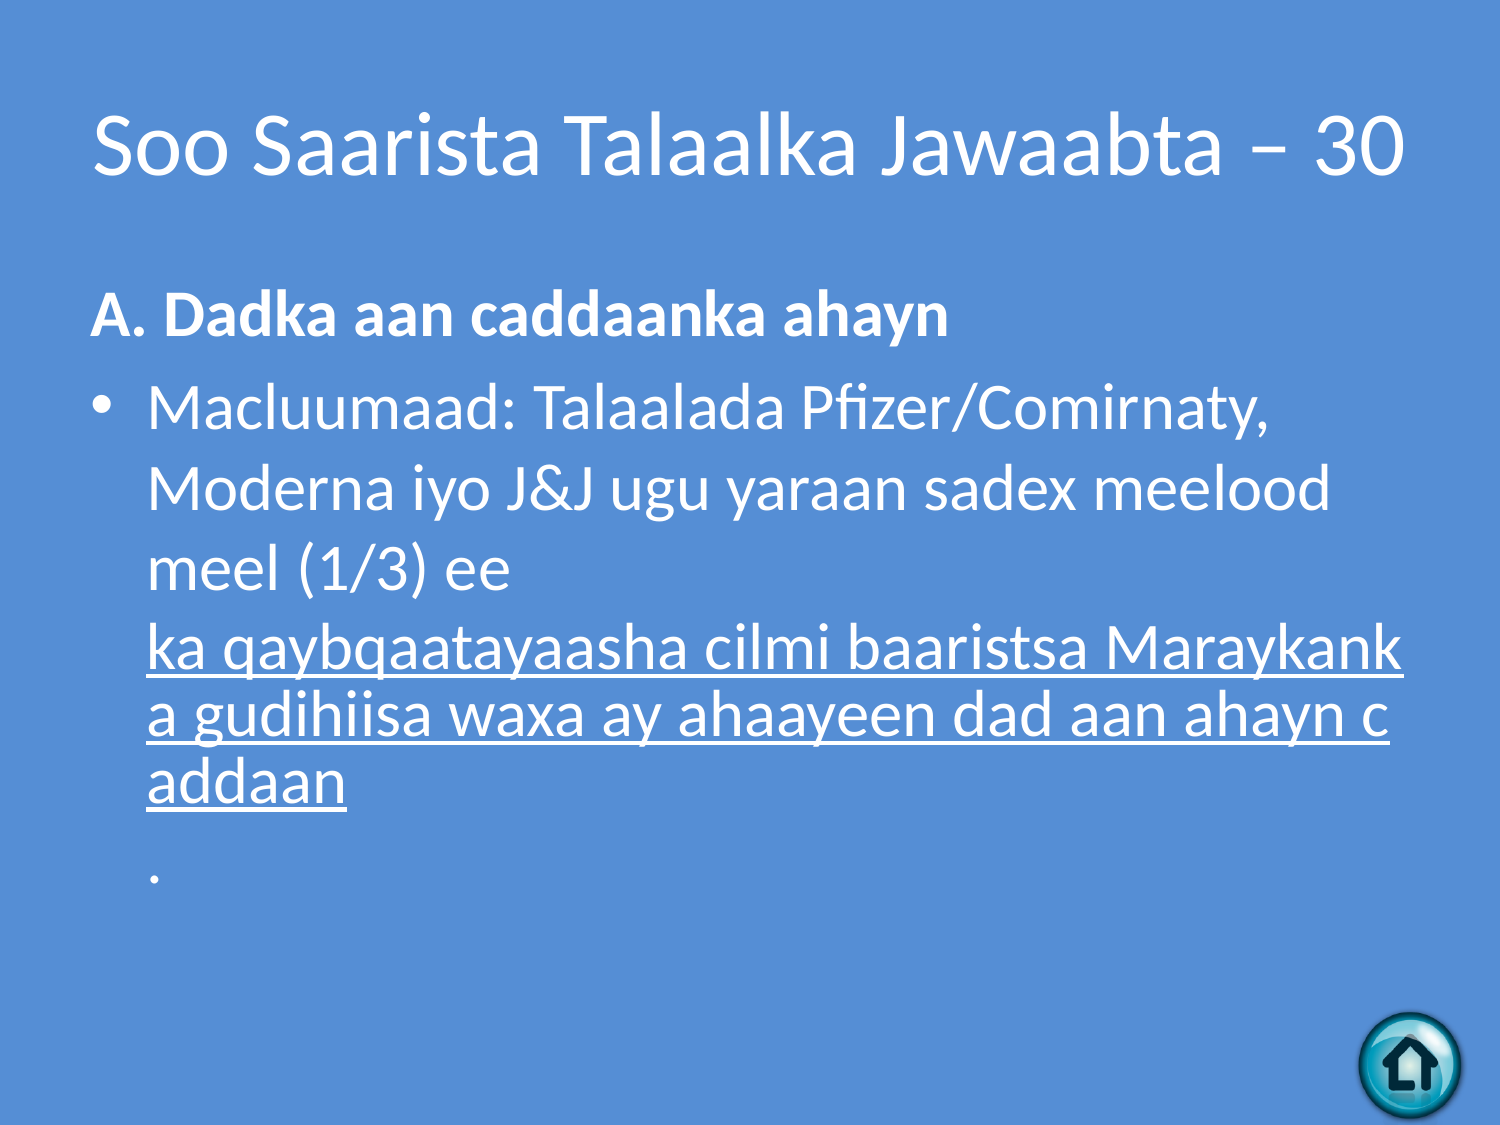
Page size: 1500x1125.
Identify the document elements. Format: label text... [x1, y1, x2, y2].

picture [1349, 1006, 1469, 1125]
list A. Dadka aan caddaanka ahayn Macluumaad: Talaalada Pfizer/Comirnaty, Moderna iyo J&J ugu yaraan sadex meelood meel (1/3) ee ka qaybqaatayaasha cilmi baaristsa Maraykanka gudihiisa waxa ay ahaayeen dad aan ahayn caddaan. [75, 262, 1425, 1005]
title Soo Saarista Talaalka Jawaabta – 30 [75, 45, 1425, 233]
